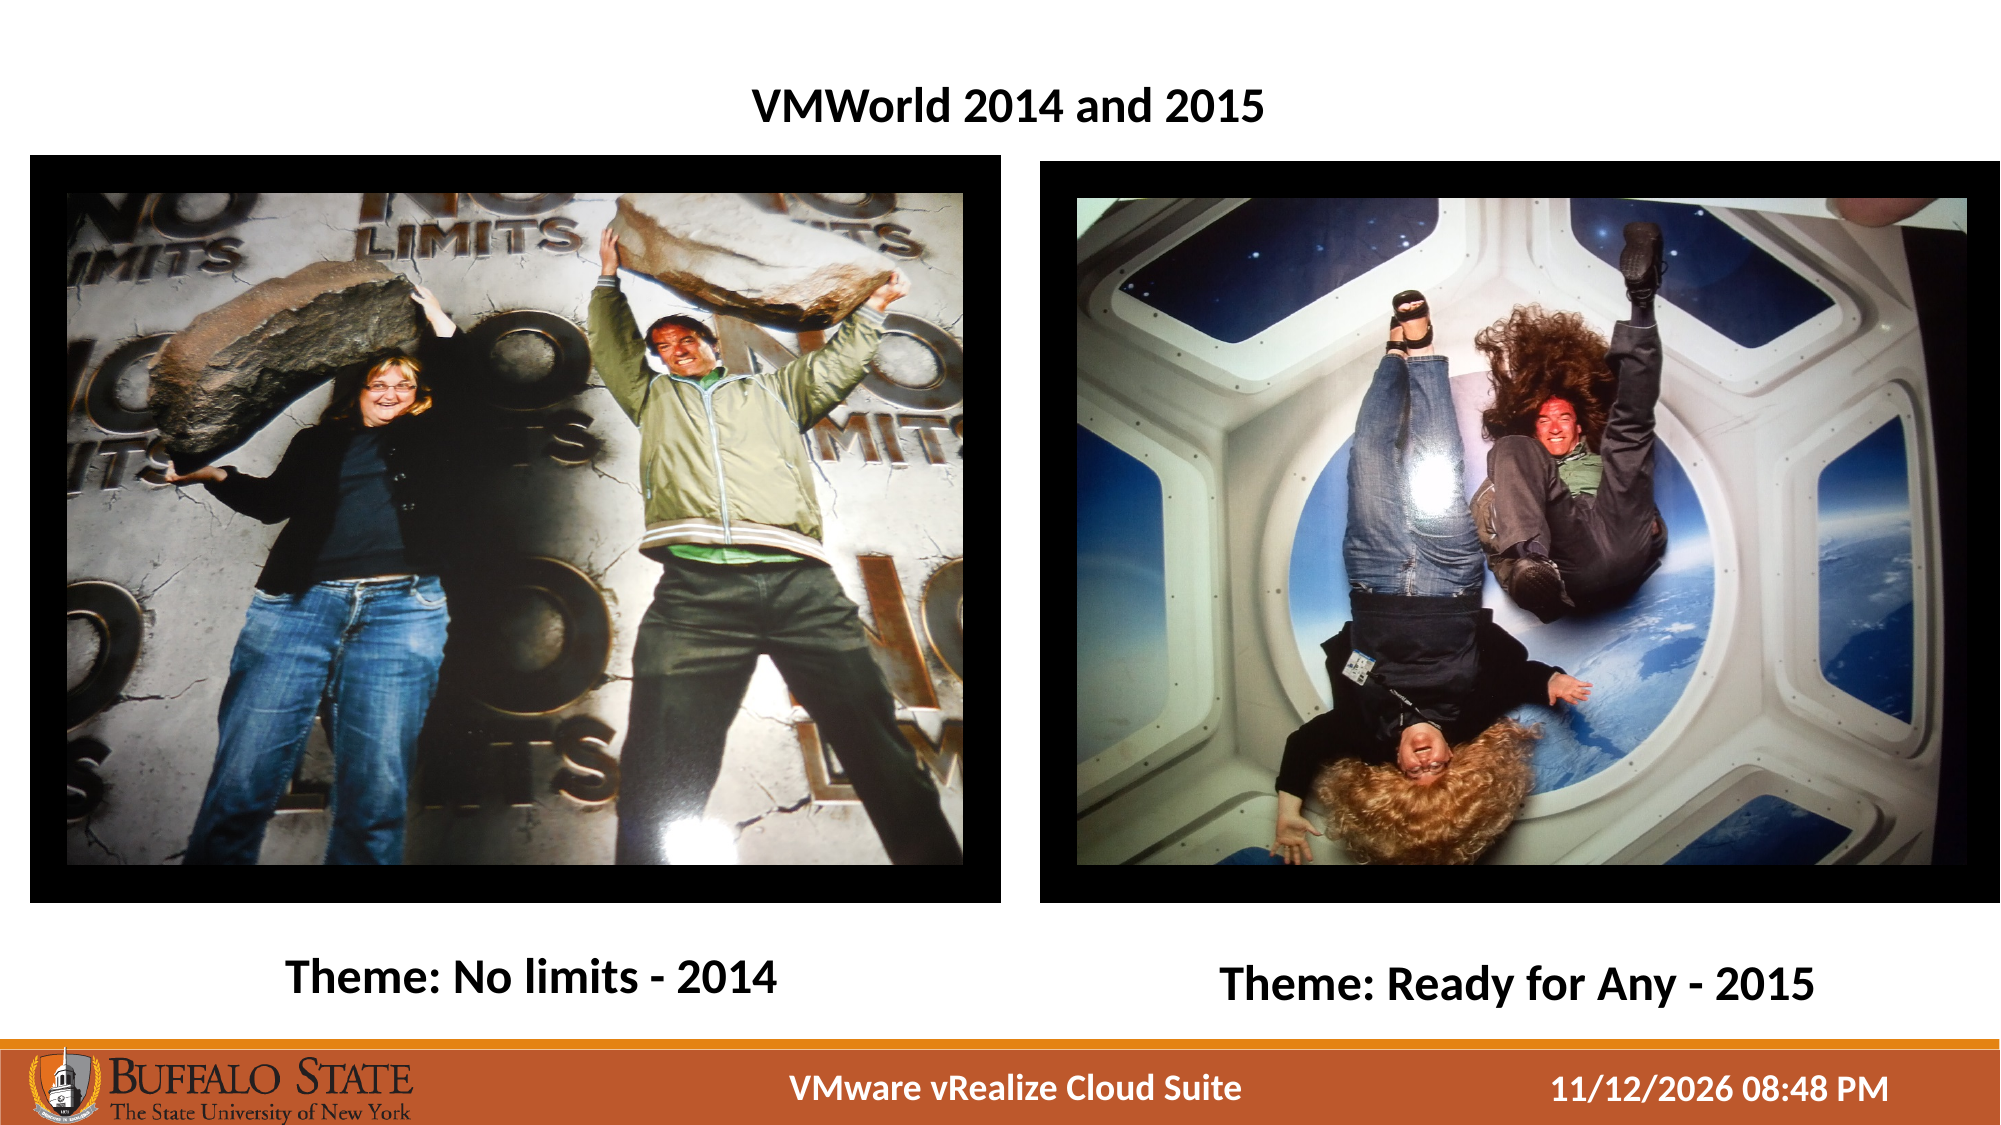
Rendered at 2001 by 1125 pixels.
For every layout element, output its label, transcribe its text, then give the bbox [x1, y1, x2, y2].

text_box VMware vRealize Cloud Suite [774, 1055, 1283, 1116]
text_box Theme: No limits - 2014 [50, 936, 1012, 1012]
text_box VMWorld 2014 and 2015 [50, 65, 1967, 141]
picture [0, 1039, 436, 1125]
picture [1076, 197, 1968, 866]
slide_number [1451, 1056, 1988, 1117]
text_box Theme: Ready for Any - 2015 [1047, 943, 1988, 1018]
picture [66, 192, 964, 866]
